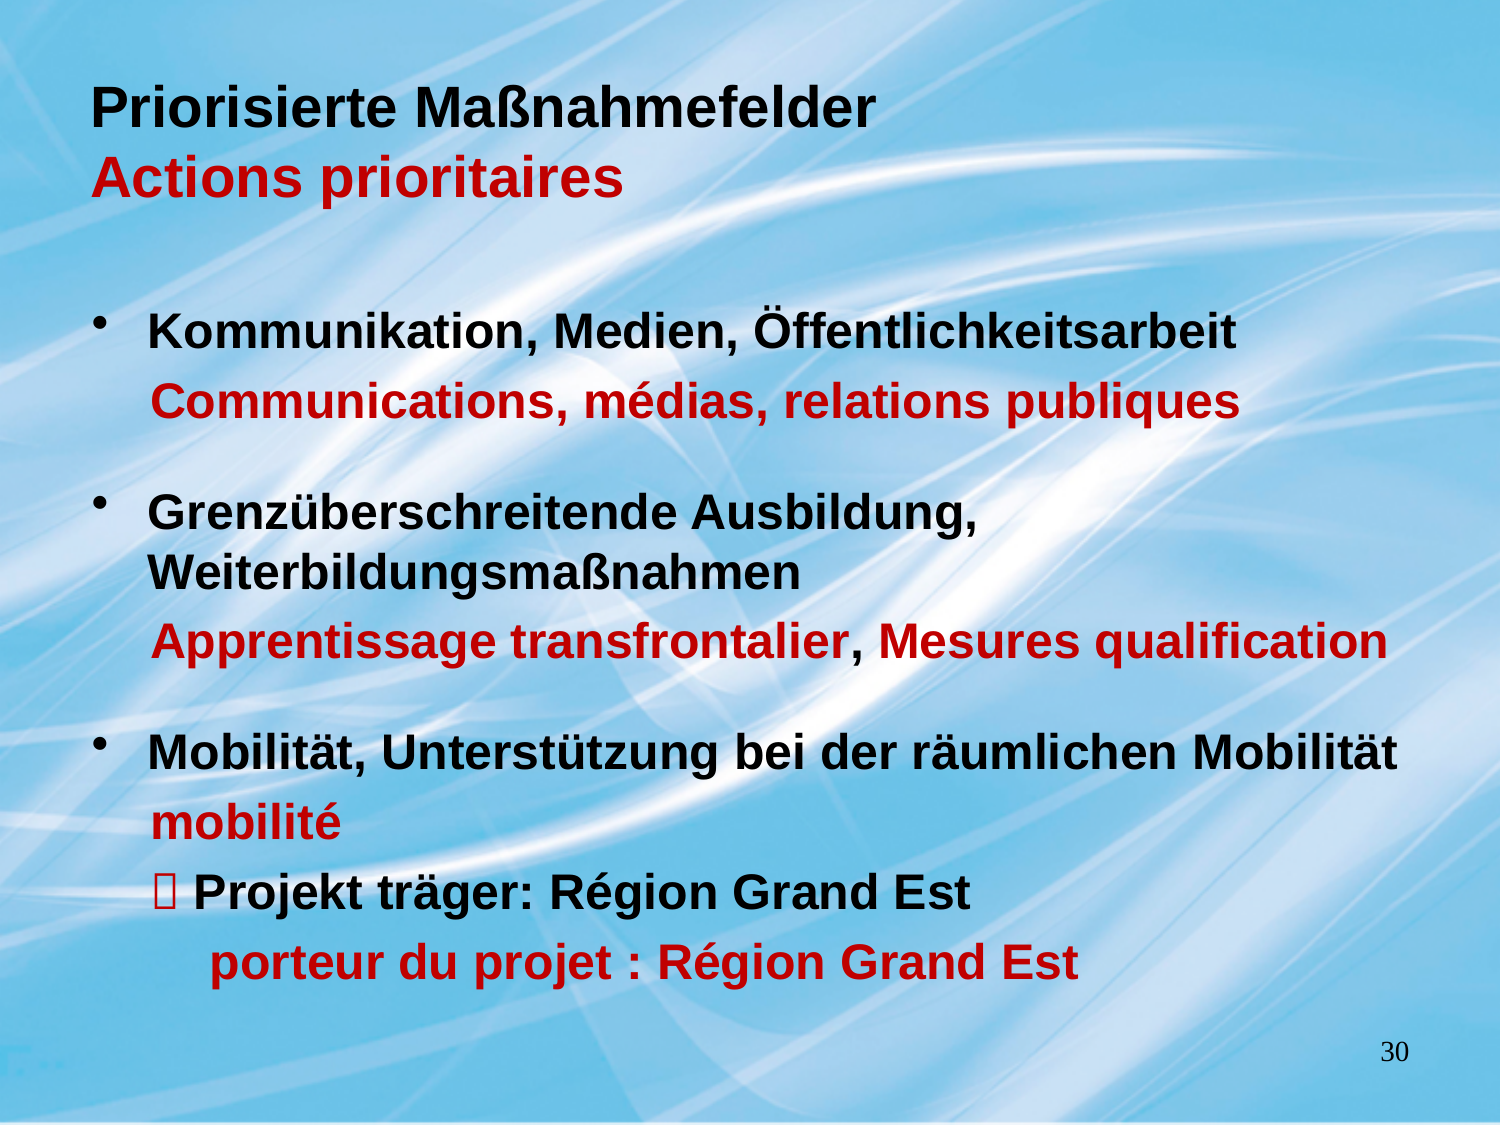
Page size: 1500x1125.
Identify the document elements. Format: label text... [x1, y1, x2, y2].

title Priorisierte Maßnahmefelder Actions prioritaires [74, 44, 1426, 233]
list Kommunikation, Medien, Öffentlichkeitsarbeit Communications, médias, relations publiques Grenzüberschreitende Ausbildung, Weiterbildungsmaßnahmen Apprentissage transfrontalier, Mesures qualification Mobilität, Unterstützung bei der räumlichen Mobilität mobilité  Projekt träger: Région Grand Est porteur du projet : Région Grand Est [76, 290, 1426, 1000]
slide_number 30 [1074, 1024, 1425, 1103]
